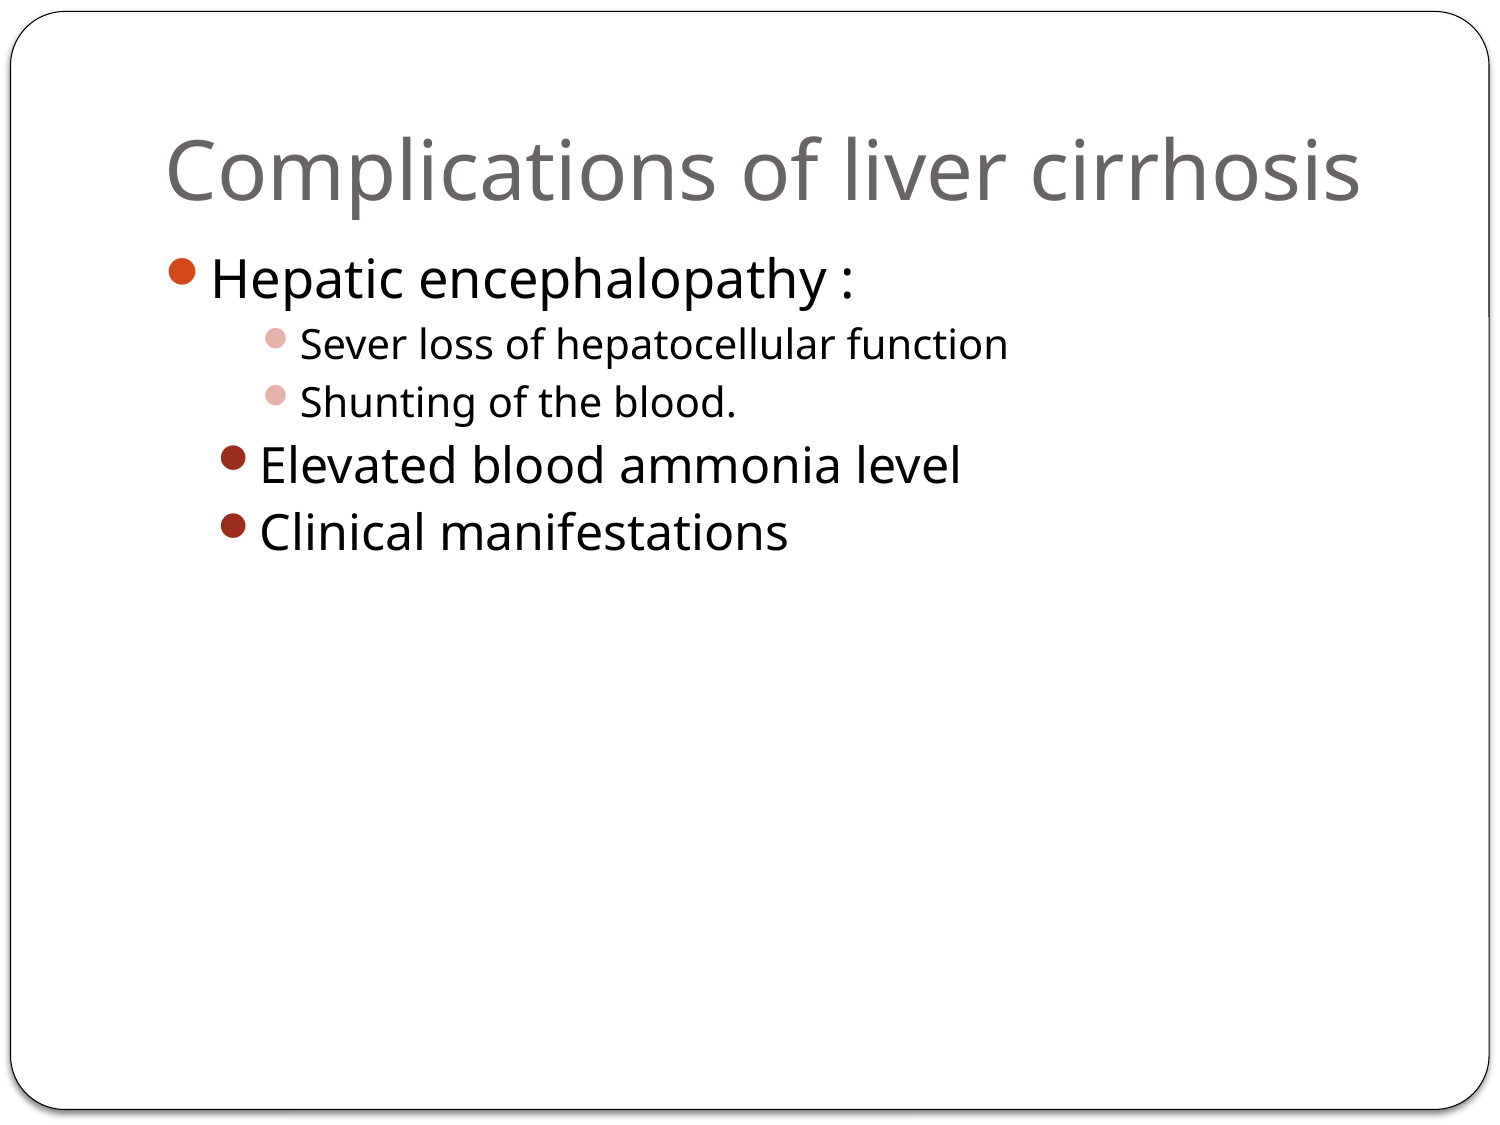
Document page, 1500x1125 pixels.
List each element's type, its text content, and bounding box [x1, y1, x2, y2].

title Complications of liver cirrhosis [150, 45, 1425, 233]
list Hepatic encephalopathy : Sever loss of hepatocellular function Shunting of the blood. Elevated blood ammonia level Clinical manifestations [150, 237, 1425, 988]
